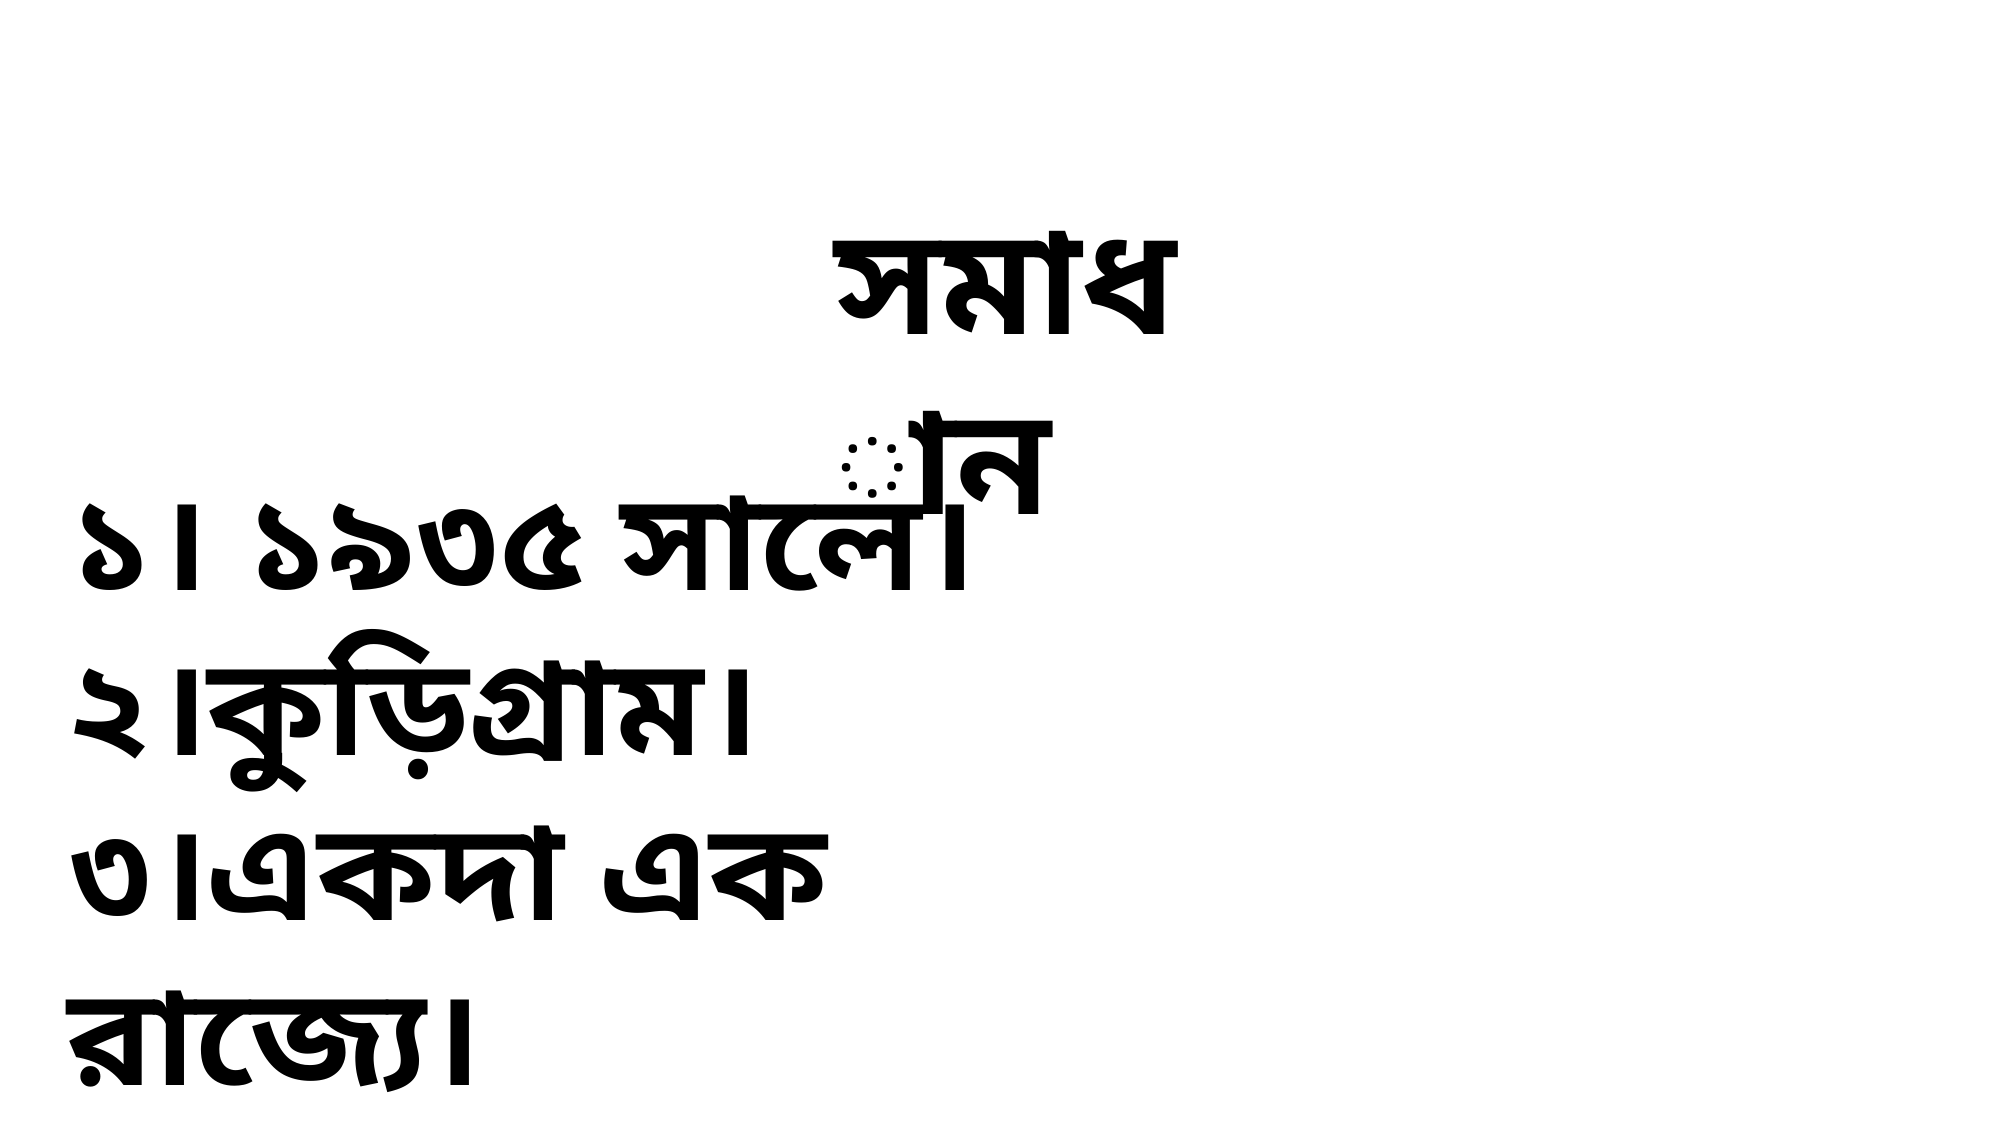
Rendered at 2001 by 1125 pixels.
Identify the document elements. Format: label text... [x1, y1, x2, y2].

text_box ১। ১৯৩৫ সালে। ২।কুড়িগ্রাম। ৩।একদা এক রাজ্যে। [53, 445, 1270, 1120]
text_box সমাধান [819, 176, 1212, 445]
